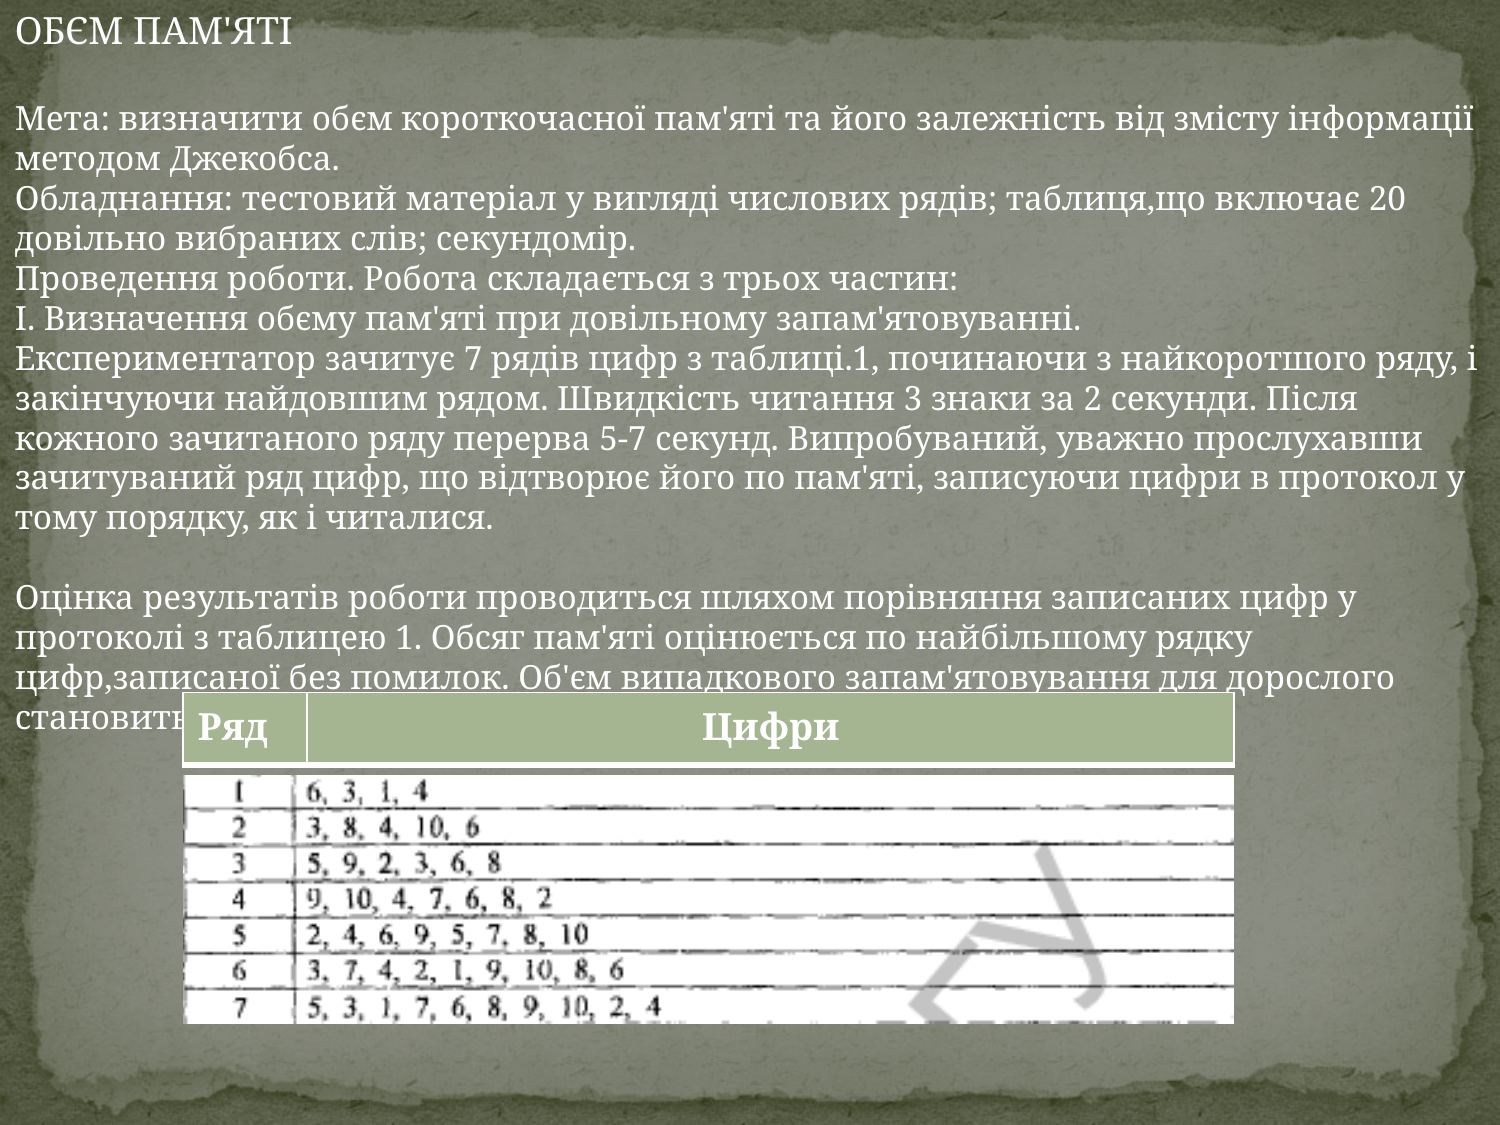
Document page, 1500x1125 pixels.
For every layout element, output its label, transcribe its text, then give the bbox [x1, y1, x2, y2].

picture [183, 775, 1234, 1024]
text_box ОБЄМ ПАМ'ЯТІ Мета: визначити обєм короткочасної пам'яті та його залежність від змісту інформації методом Джекобса. Обладнання: тестовий матеріал у вигляді числових рядів; таблиця,що включає 20 довільно вибраних слів; секундомір. Проведення роботи. Робота складається з трьох частин: I. Визначення обєму пам'яті при довільному запам'ятовуванні. Експериментатор зачитує 7 рядів цифр з таблиці.1, починаючи з найкоротшого ряду, і закінчуючи найдовшим рядом. Швидкість читання 3 знаки за 2 секунди. Після кожного зачитаного ряду перерва 5-7 секунд. Випробуваний, уважно прослухавши зачитуваний ряд цифр, що відтворює його по пам'яті, записуючи цифри в протокол у тому порядку, як і читалися. Оцінка результатів роботи проводиться шляхом порівняння записаних цифр у протоколі з таблицею 1. Обсяг пам'яті оцінюється по найбільшому рядку цифр,записаної без помилок. Об'єм випадкового запам'ятовування для дорослого становить 7±2 знаків. [0, 0, 1500, 744]
table_header Ряд [184, 693, 306, 762]
table_header Цифри [308, 693, 1233, 762]
